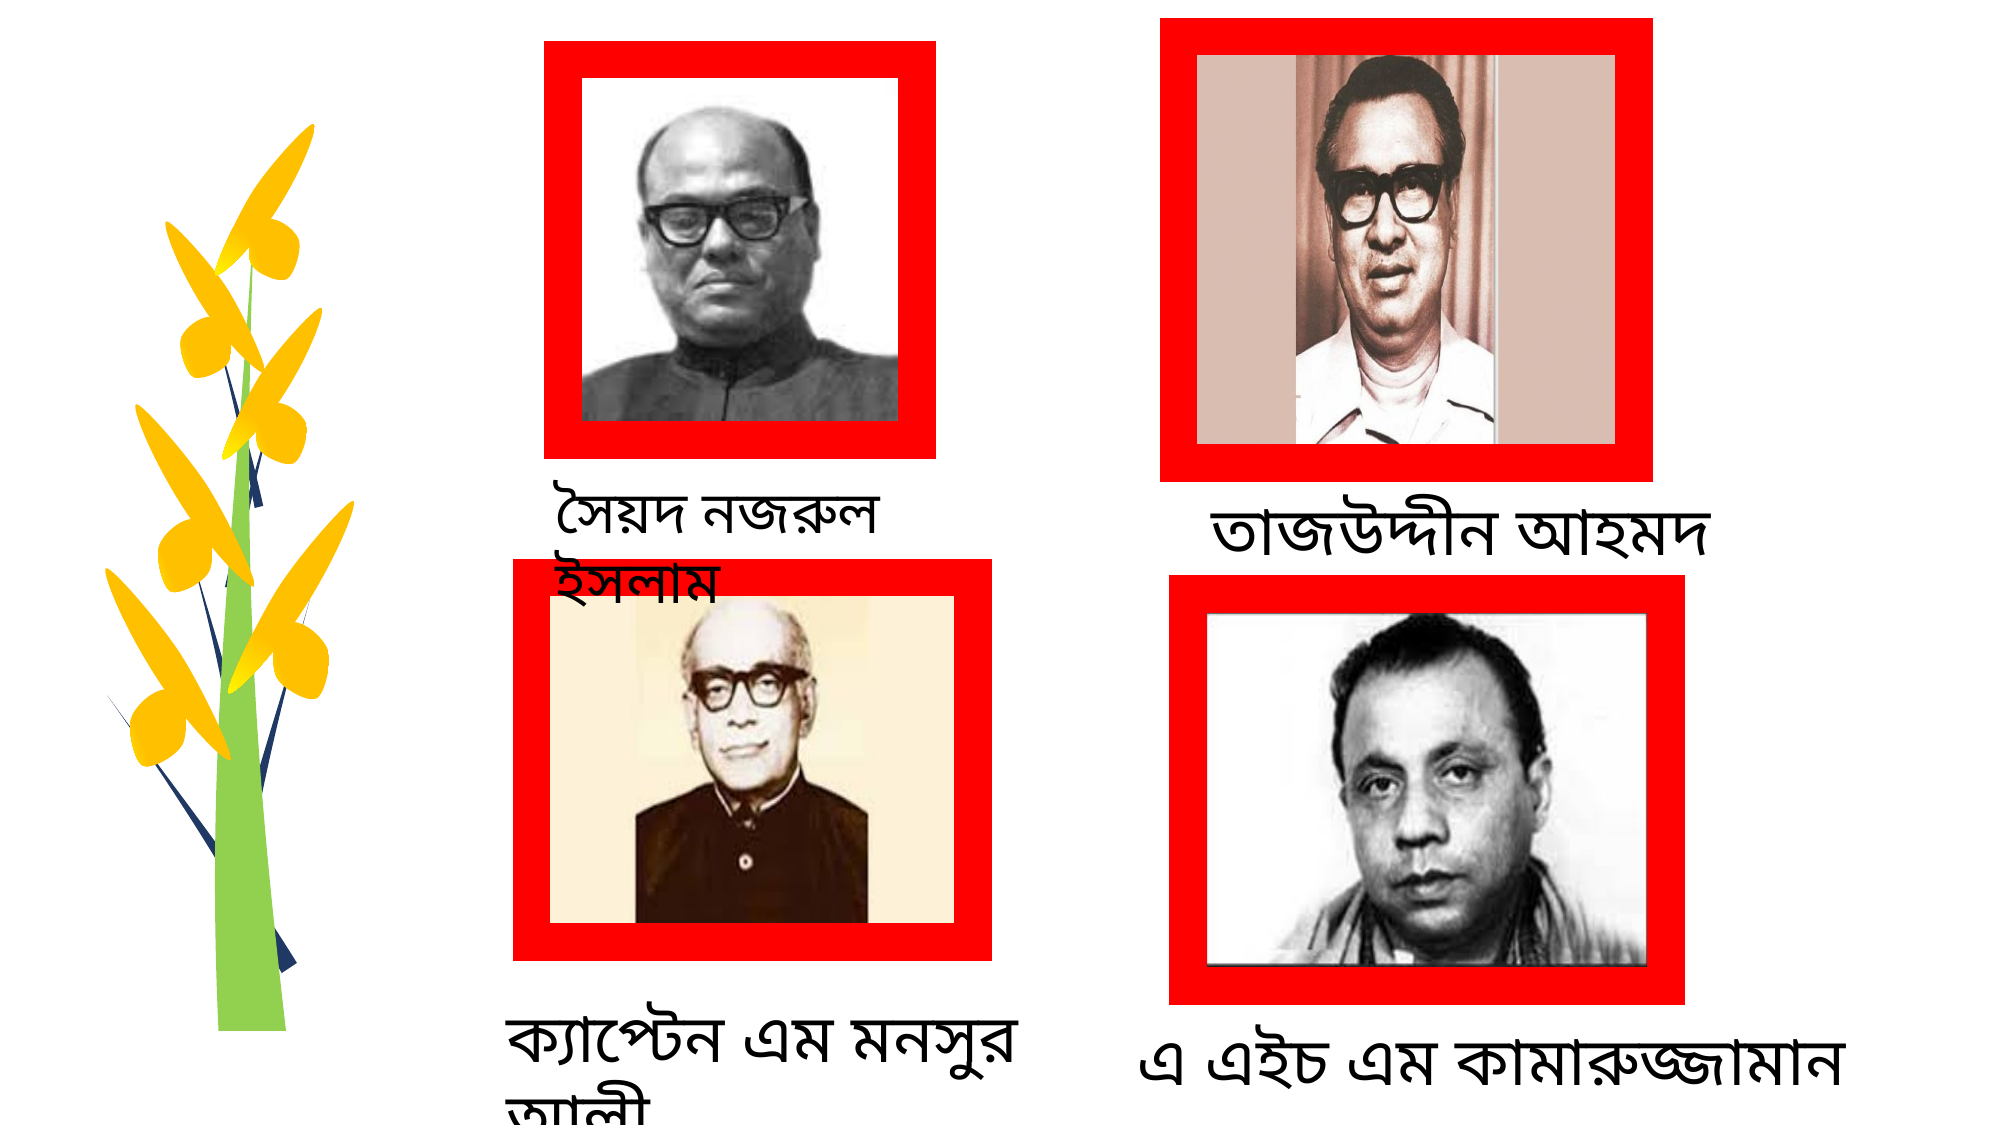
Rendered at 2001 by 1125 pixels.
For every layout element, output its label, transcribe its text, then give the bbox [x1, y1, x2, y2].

picture [581, 78, 899, 422]
picture [1206, 612, 1648, 968]
text_box সৈয়দ নজরুল ইসলাম [541, 468, 1074, 623]
picture [550, 595, 955, 924]
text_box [129, 109, 330, 1031]
picture [1197, 55, 1616, 445]
text_box তাজউদ্দীন আহমদ [1197, 481, 1776, 577]
text_box এ এইচ এম কামারুজ্জামান [1123, 1011, 1980, 1107]
text_box ক্যাপ্টেন এম মনসুর আলী [491, 987, 1124, 1125]
